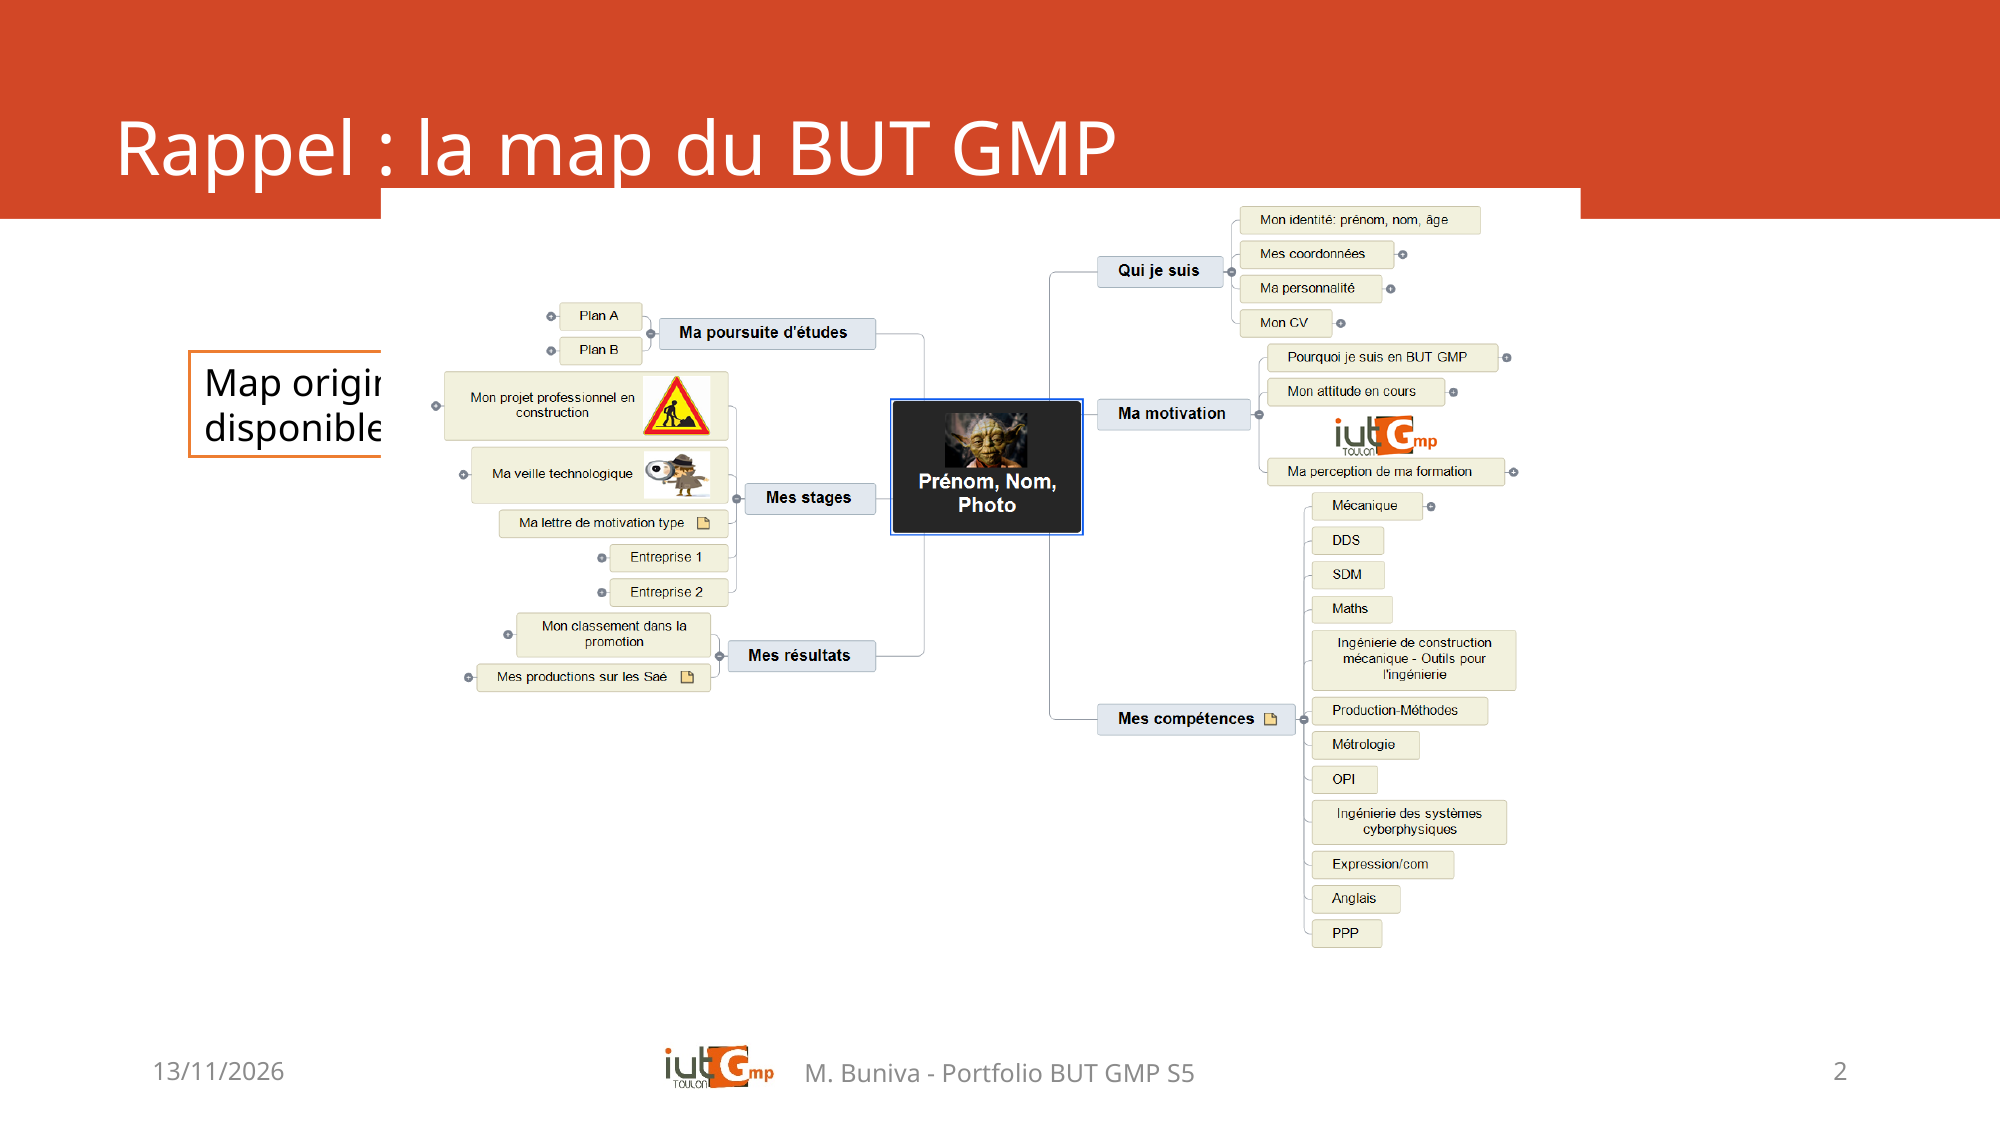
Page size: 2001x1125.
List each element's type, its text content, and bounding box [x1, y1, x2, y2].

slide_number 2 [1325, 1042, 1863, 1103]
text_box Map originelle du BUT GMP toujours disponible sur Moodle [188, 350, 380, 457]
picture [662, 1042, 775, 1090]
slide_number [137, 1042, 675, 1103]
footer M. Buniva - Portfolio BUT GMP S5 [762, 1042, 1238, 1103]
title Rappel : la map du BUT GMP [99, 0, 1863, 199]
picture [380, 188, 1581, 959]
